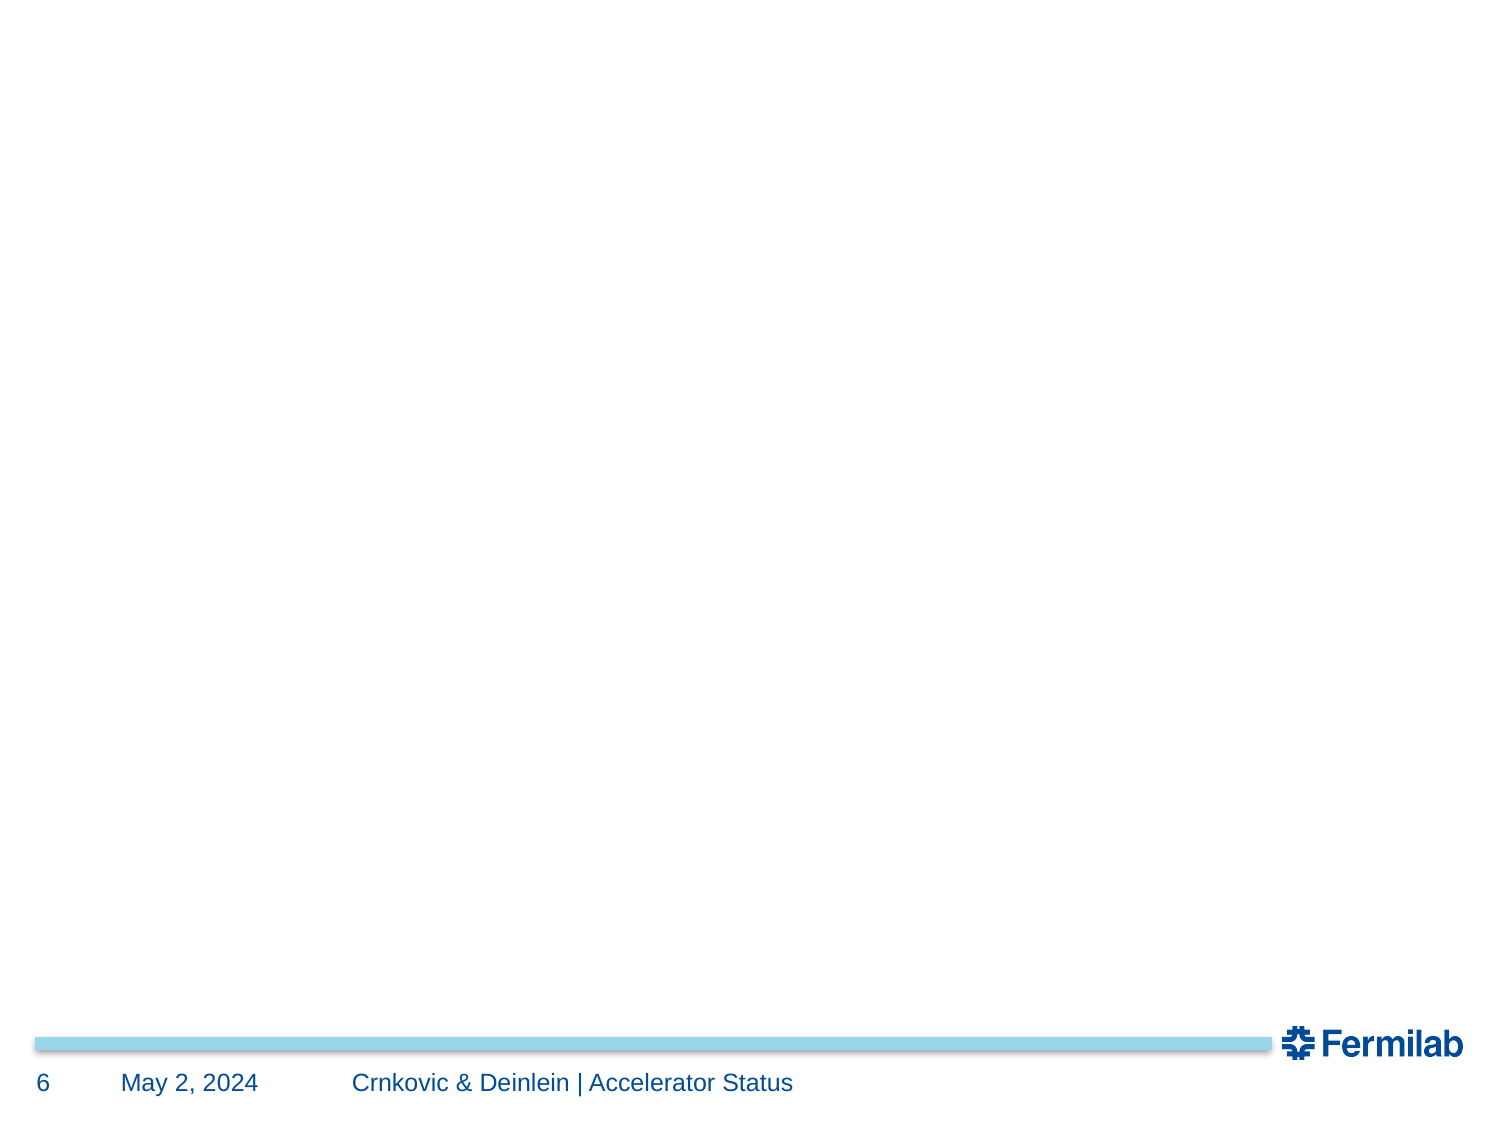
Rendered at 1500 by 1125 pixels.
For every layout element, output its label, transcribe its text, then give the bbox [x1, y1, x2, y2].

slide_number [120, 1066, 431, 1107]
footer Crnkovic & Deinlein | Accelerator Status [351, 1066, 1380, 1106]
picture [1282, 1026, 1463, 1060]
slide_number 6 [36, 1066, 105, 1106]
